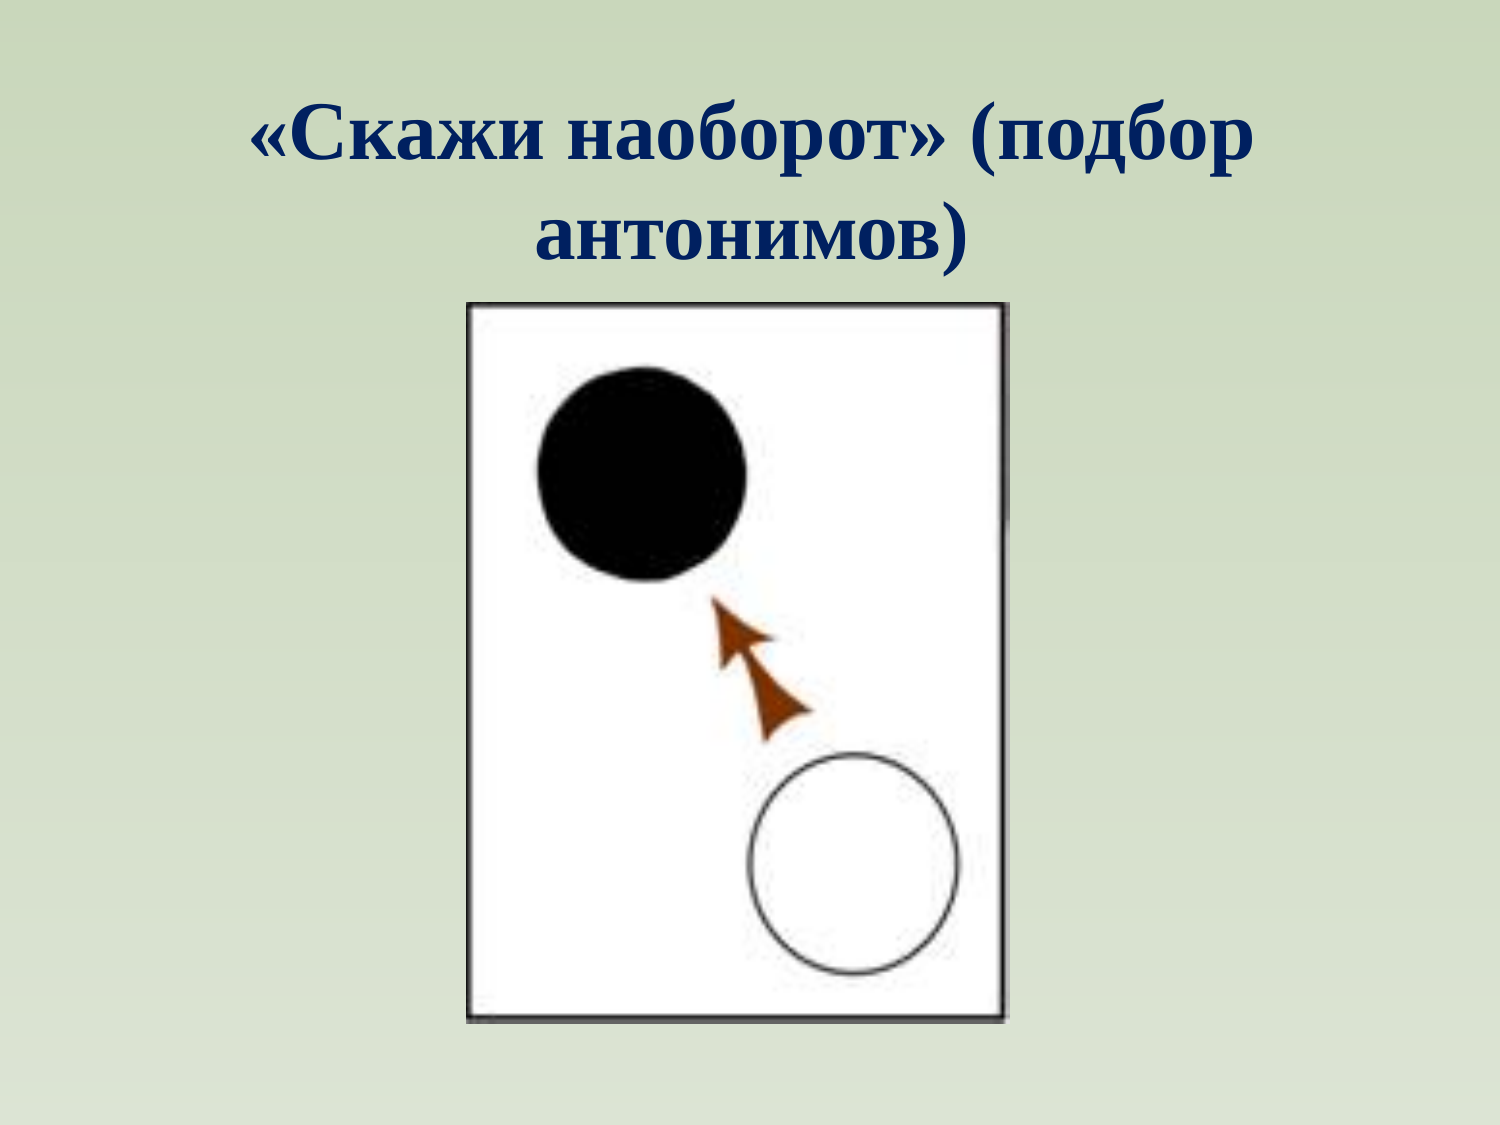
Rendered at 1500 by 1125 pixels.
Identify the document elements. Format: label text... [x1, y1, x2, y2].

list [466, 302, 1011, 1024]
title «Скажи наоборот» (подбор антонимов) [76, 78, 1427, 374]
